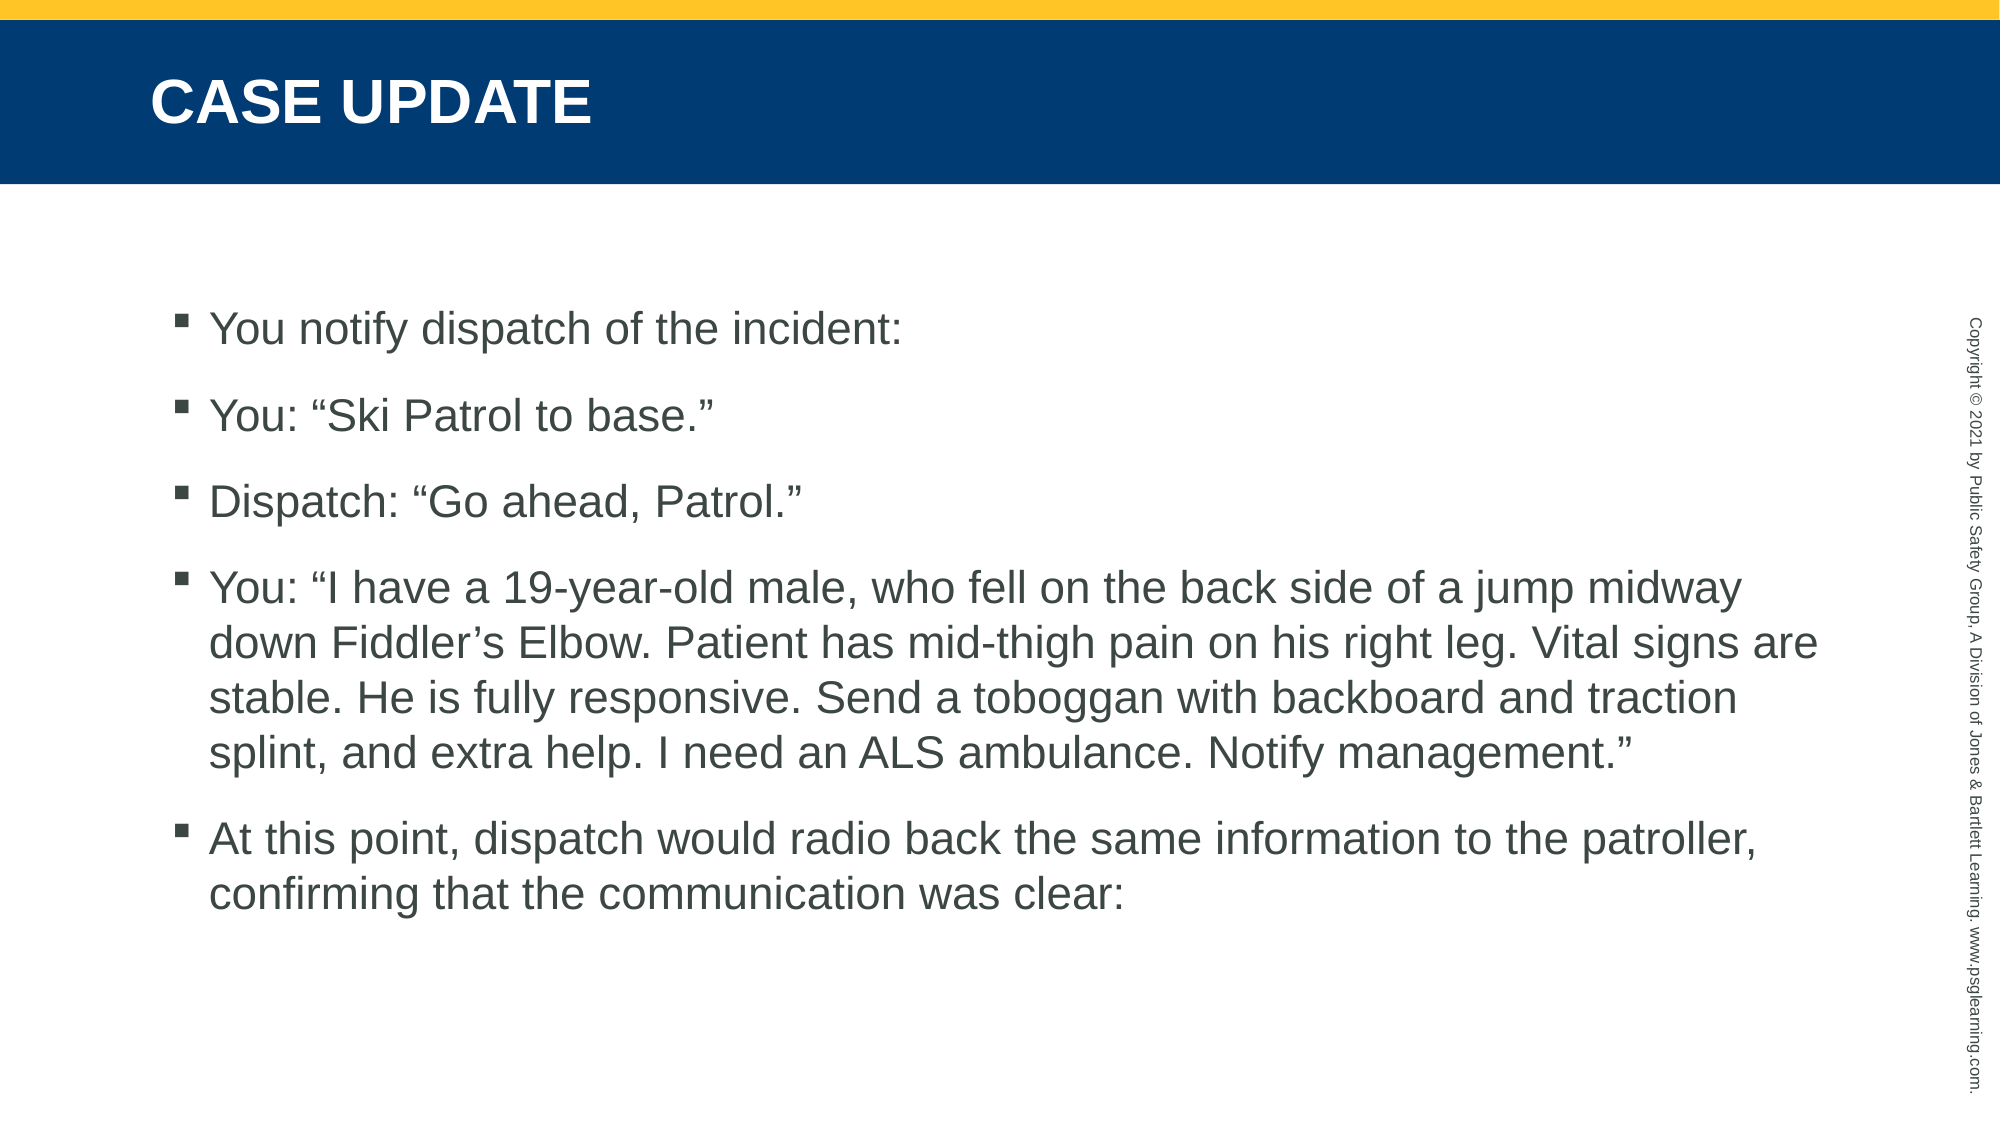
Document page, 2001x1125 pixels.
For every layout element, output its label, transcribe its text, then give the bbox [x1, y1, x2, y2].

title CASE UPDATE [0, 19, 2000, 185]
list You notify dispatch of the incident: You: “Ski Patrol to base.” Dispatch: “Go ahead, Patrol.” You: “I have a 19-year-old male, who fell on the back side of a jump midway down Fiddler’s Elbow. Patient has mid-thigh pain on his right leg. Vital signs are stable. He is fully responsive. Send a toboggan with backboard and traction splint, and extra help. I need an ALS ambulance. Notify management.” At this point, dispatch would radio back the same information to the patroller, confirming that the communication was clear: [156, 291, 1844, 1063]
